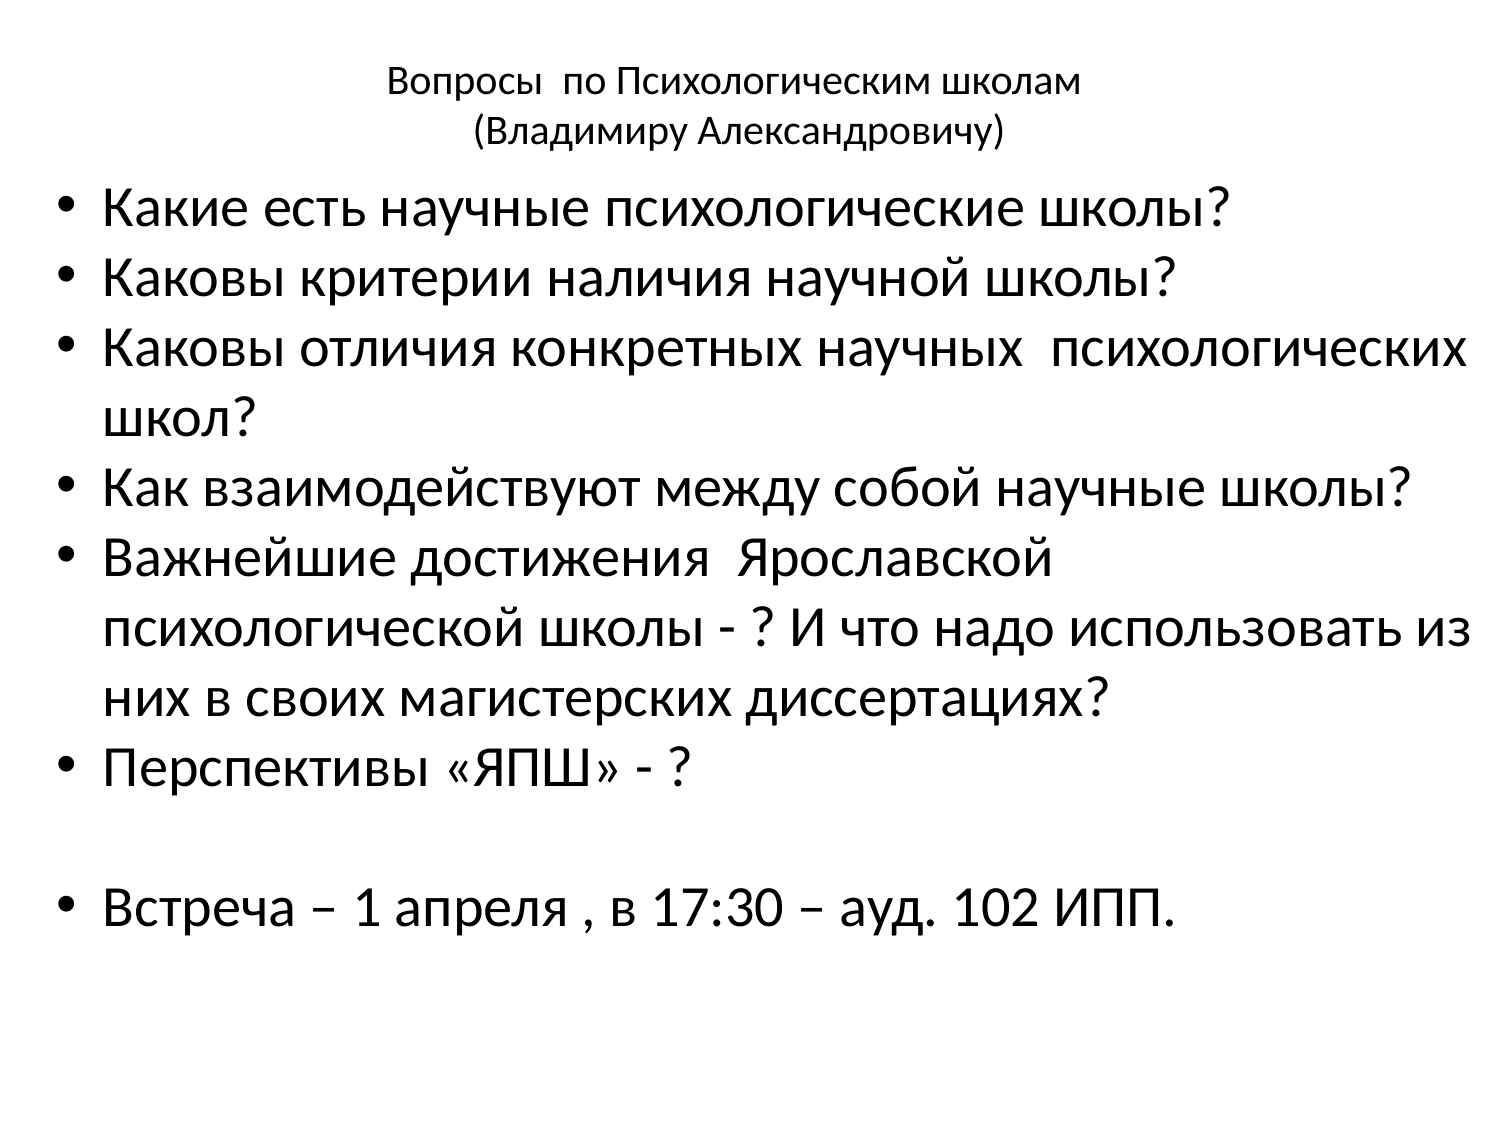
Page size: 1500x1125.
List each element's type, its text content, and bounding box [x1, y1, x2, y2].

text_box Какие есть научные психологические школы? Каковы критерии наличия научной школы? Каковы отличия конкретных научных психологических школ? Как взаимодействуют между собой научные школы? Важнейшие достижения Ярославской психологической школы - ? И что надо использовать из них в своих магистерских диссертациях? Перспективы «ЯПШ» - ? Встреча – 1 апреля , в 17:30 – ауд. 102 ИПП. [41, 160, 1500, 1086]
title Вопросы по Психологическим школам (Владимиру Александровичу) [53, 45, 1425, 160]
